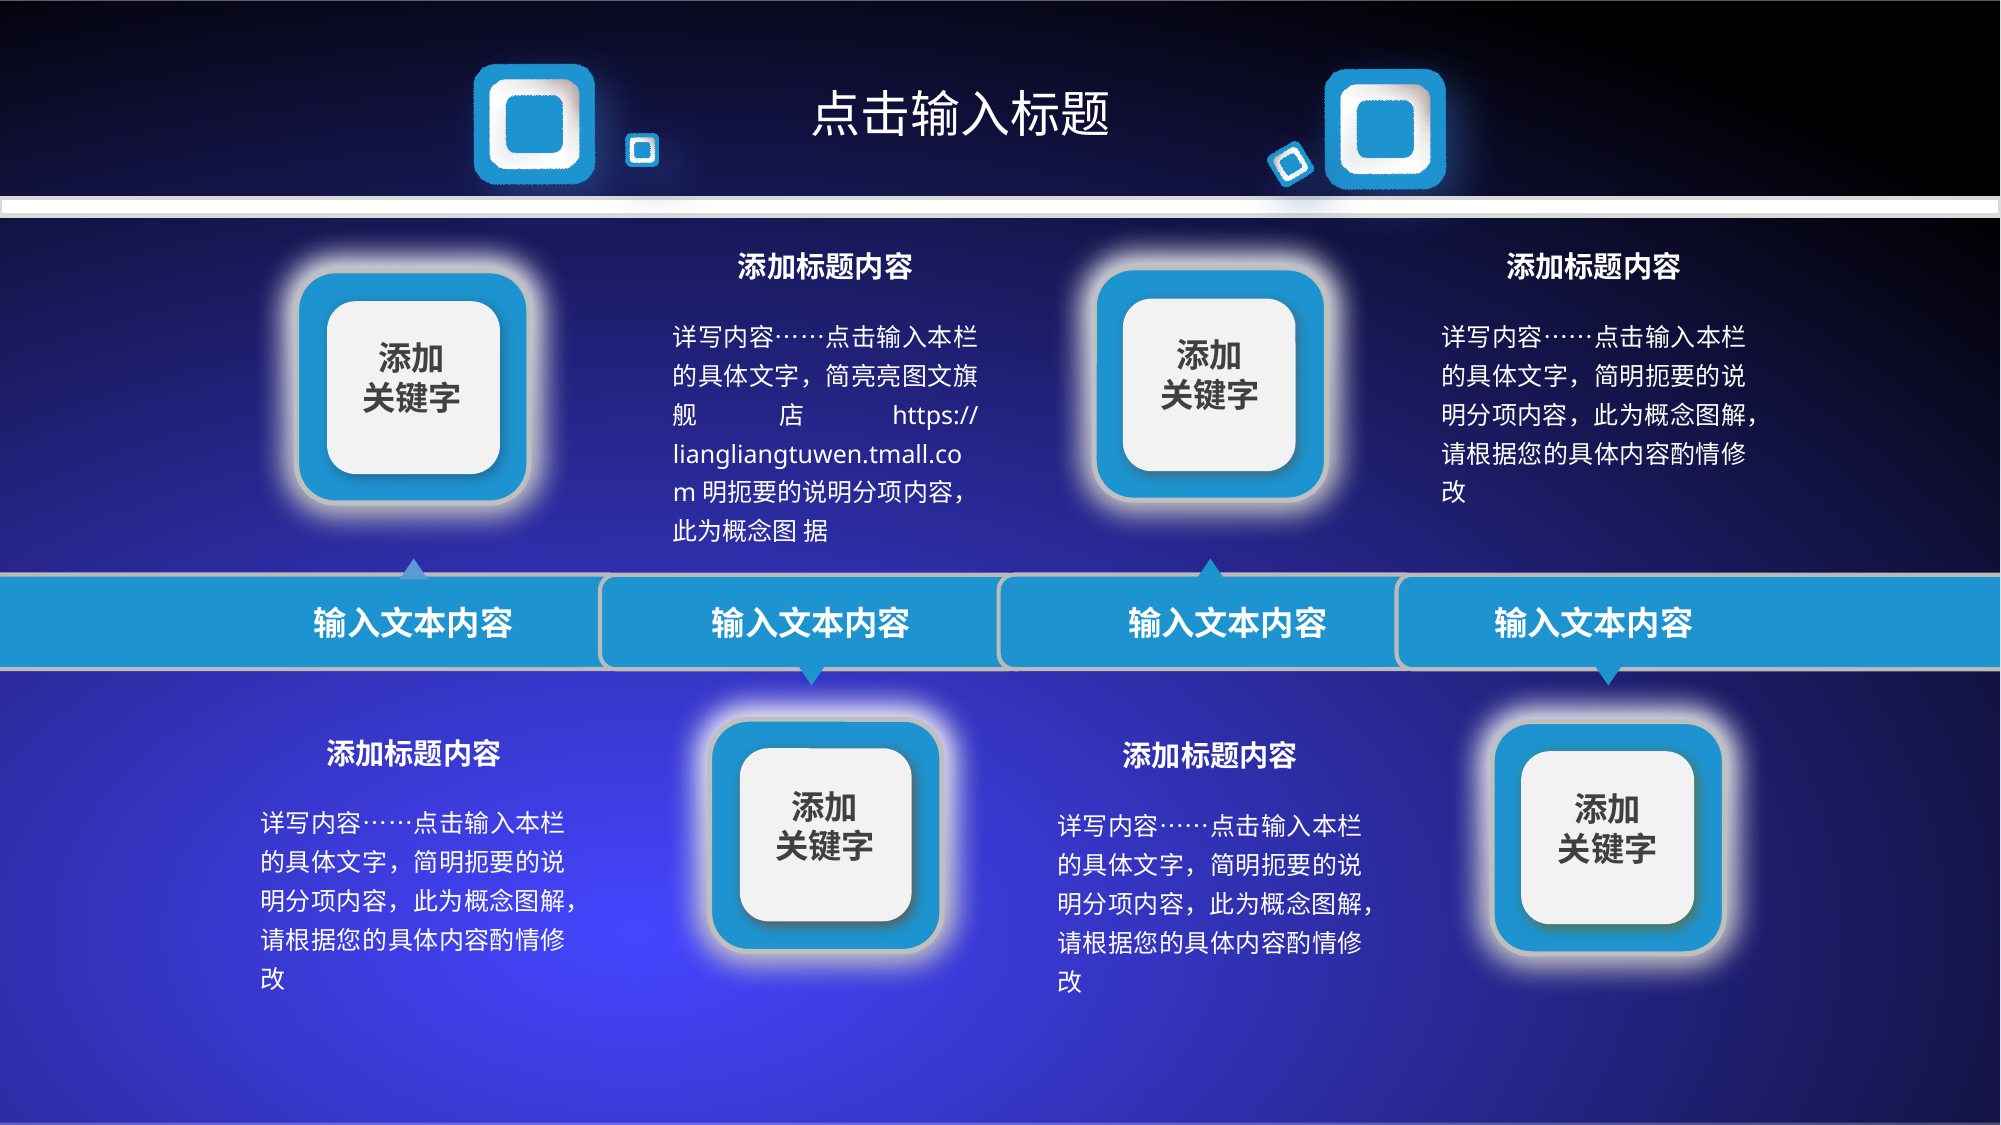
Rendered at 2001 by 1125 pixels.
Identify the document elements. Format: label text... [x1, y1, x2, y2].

picture [0, 218, 2001, 1125]
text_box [0, 558, 626, 670]
text_box 添加标题内容 [282, 735, 545, 771]
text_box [252, 226, 574, 548]
text_box 添加标题内容 [695, 248, 957, 284]
text_box 添加标题内容 [1463, 248, 1725, 284]
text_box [1050, 223, 1371, 545]
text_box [1396, 574, 2000, 686]
text_box 添加标题内容 [1079, 737, 1341, 773]
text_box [665, 675, 987, 996]
text_box 详写内容……点击输入本栏的具体文字，简明扼要的说明分项内容，此为概念图解，请根据您的具体内容酌情修改 [1057, 801, 1364, 997]
text_box 详写内容……点击输入本栏的具体文字，简明扼要的说明分项内容，此为概念图解，请根据您的具体内容酌情修改 [1441, 312, 1747, 507]
text_box 详写内容……点击输入本栏的具体文字，简明扼要的说明分项内容，此为概念图解，请根据您的具体内容酌情修改 [260, 799, 567, 994]
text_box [599, 574, 1024, 686]
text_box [1447, 677, 1769, 999]
list 点击输入标题 [702, 81, 1218, 166]
picture [0, 0, 2001, 196]
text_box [998, 558, 1423, 670]
text_box 详写内容……点击输入本栏的具体文字，简亮亮图文旗舰店https://liangliangtuwen.tmall.com明扼要的说明分项内容，此为概念图 据 [672, 312, 979, 546]
